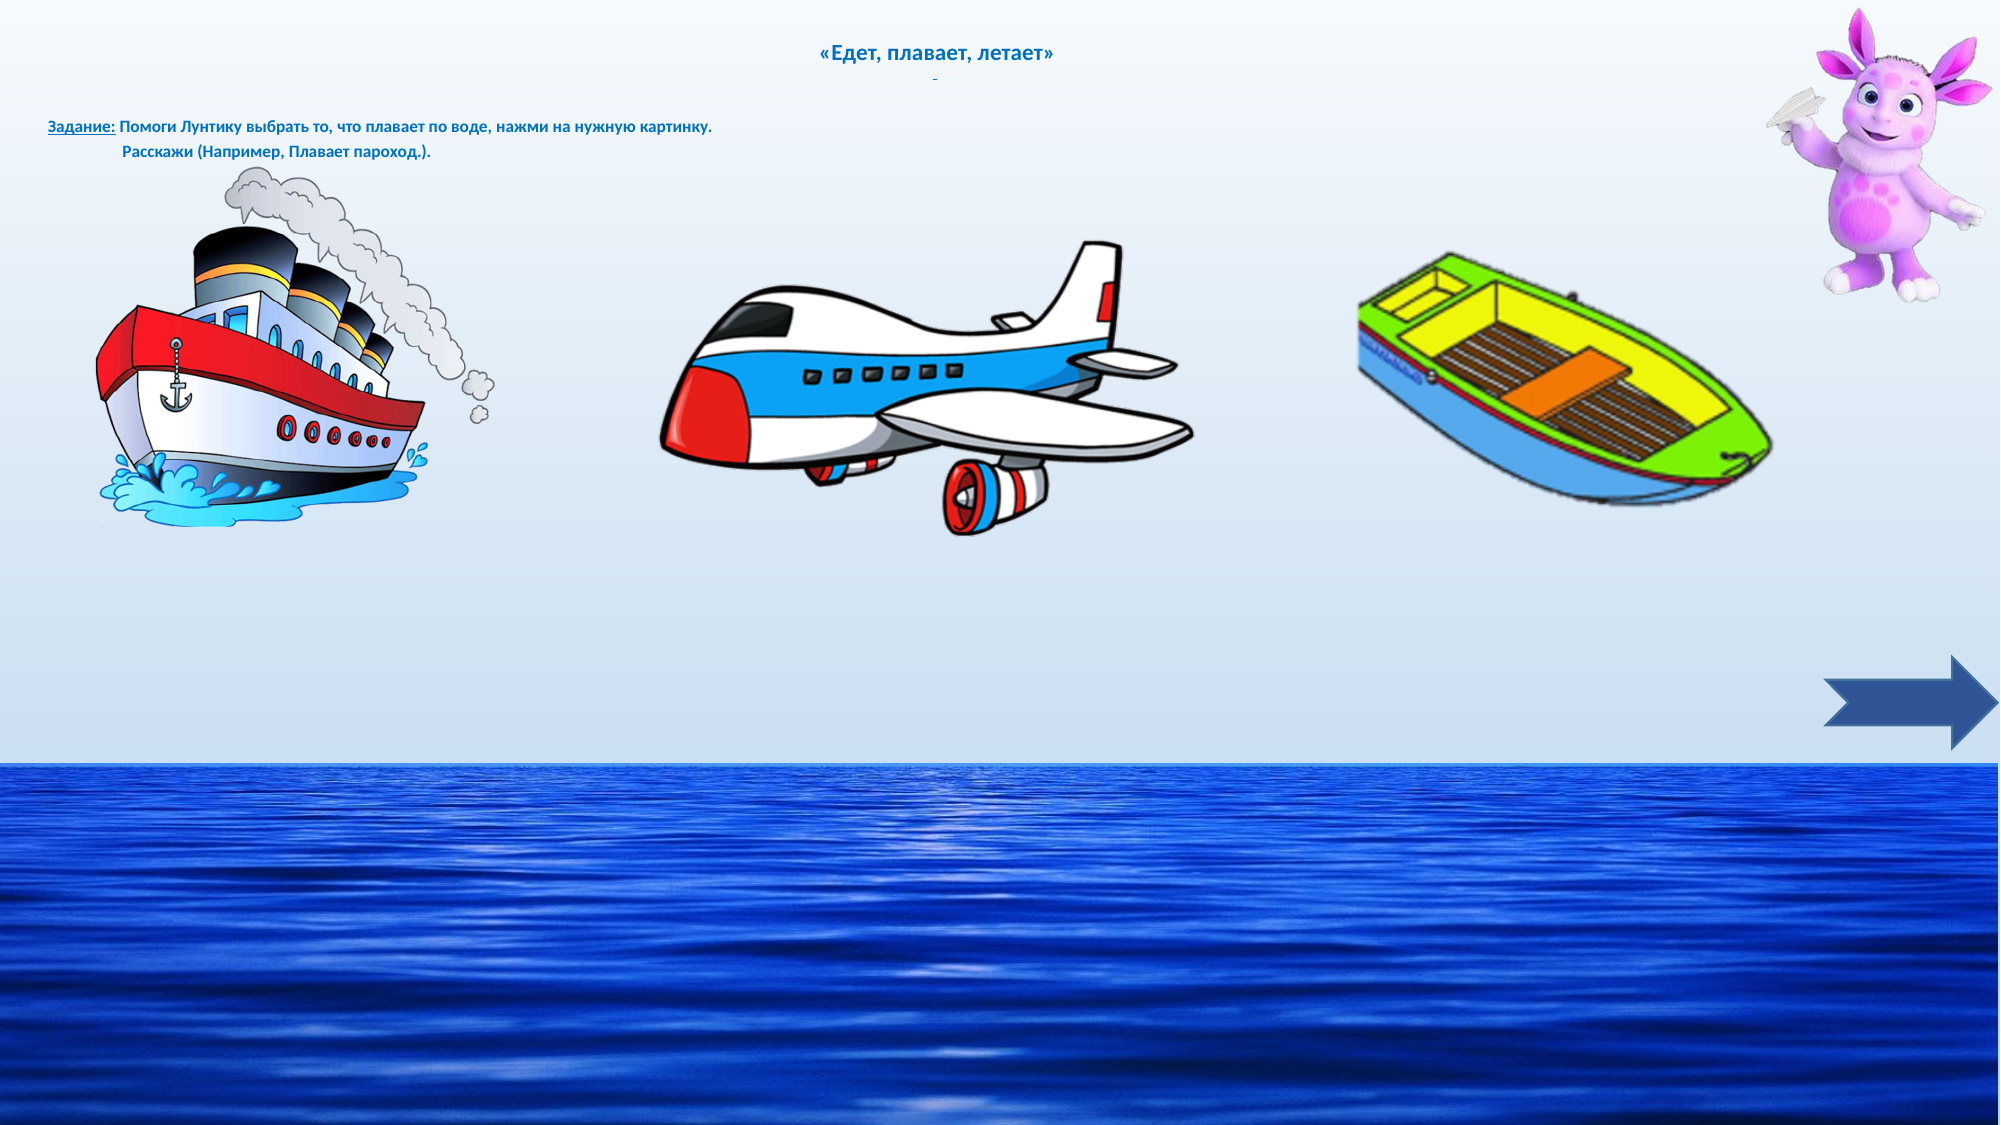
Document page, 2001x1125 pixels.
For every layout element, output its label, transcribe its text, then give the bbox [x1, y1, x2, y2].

picture [0, 763, 2000, 1125]
picture [87, 166, 500, 527]
text_box Задание: Помоги Лунтику выбрать то, что плавает по воде, нажми на нужную картинку. Расскажи (Например, Плавает пароход.). [31, 88, 1650, 197]
text_box [1822, 654, 2000, 751]
picture [639, 223, 1207, 543]
picture [1342, 7, 1998, 513]
title «Едет, плавает, летает» [373, 7, 1497, 88]
